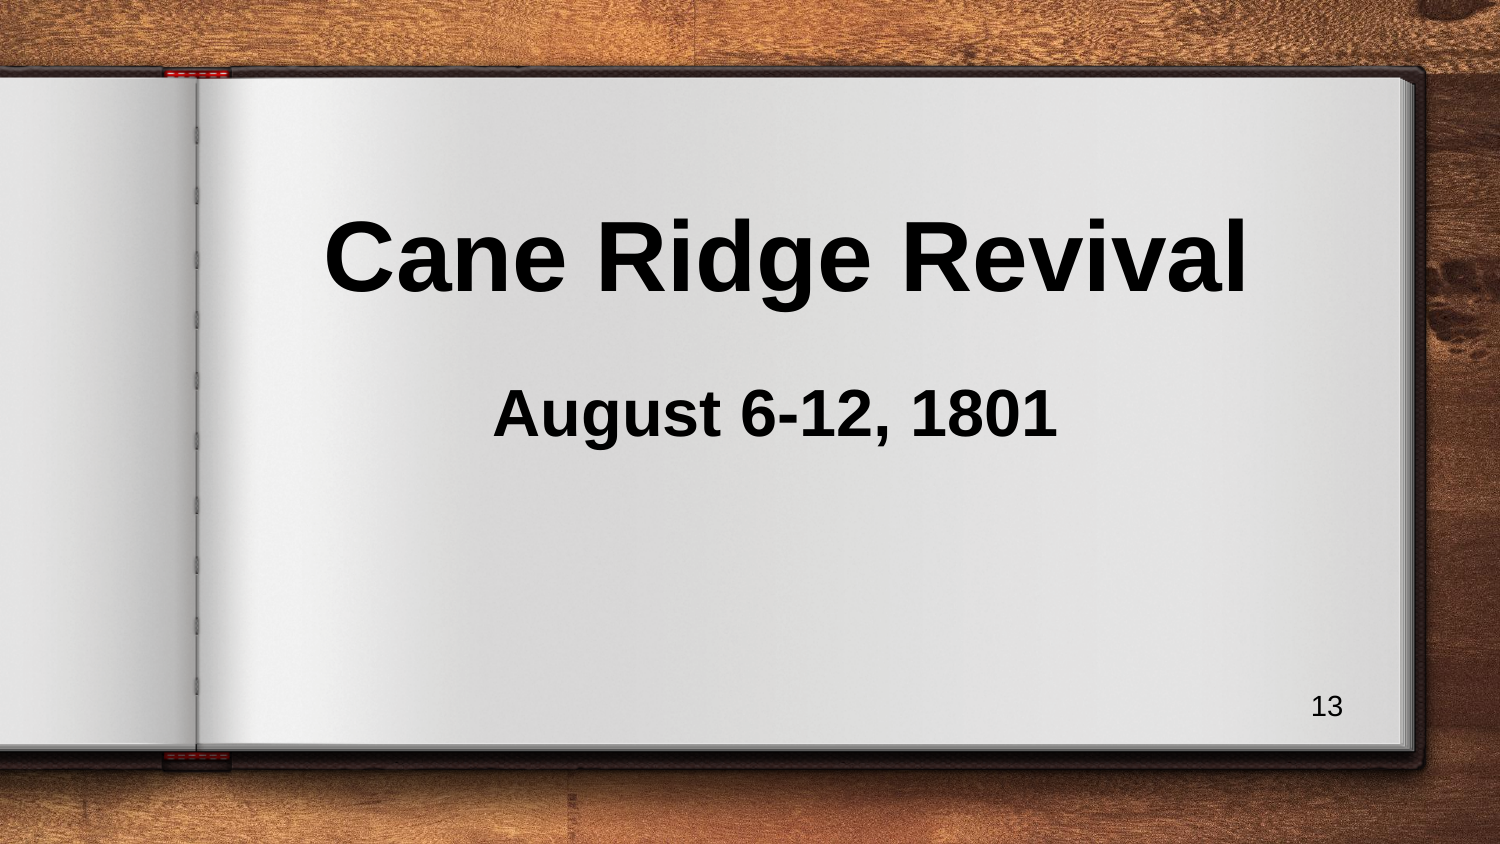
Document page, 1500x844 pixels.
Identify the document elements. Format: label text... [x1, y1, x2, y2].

slide_number 13 [1295, 672, 1386, 737]
picture [0, 0, 1500, 844]
text_box Cane Ridge Revival August 6-12, 1801 [262, 184, 1313, 461]
